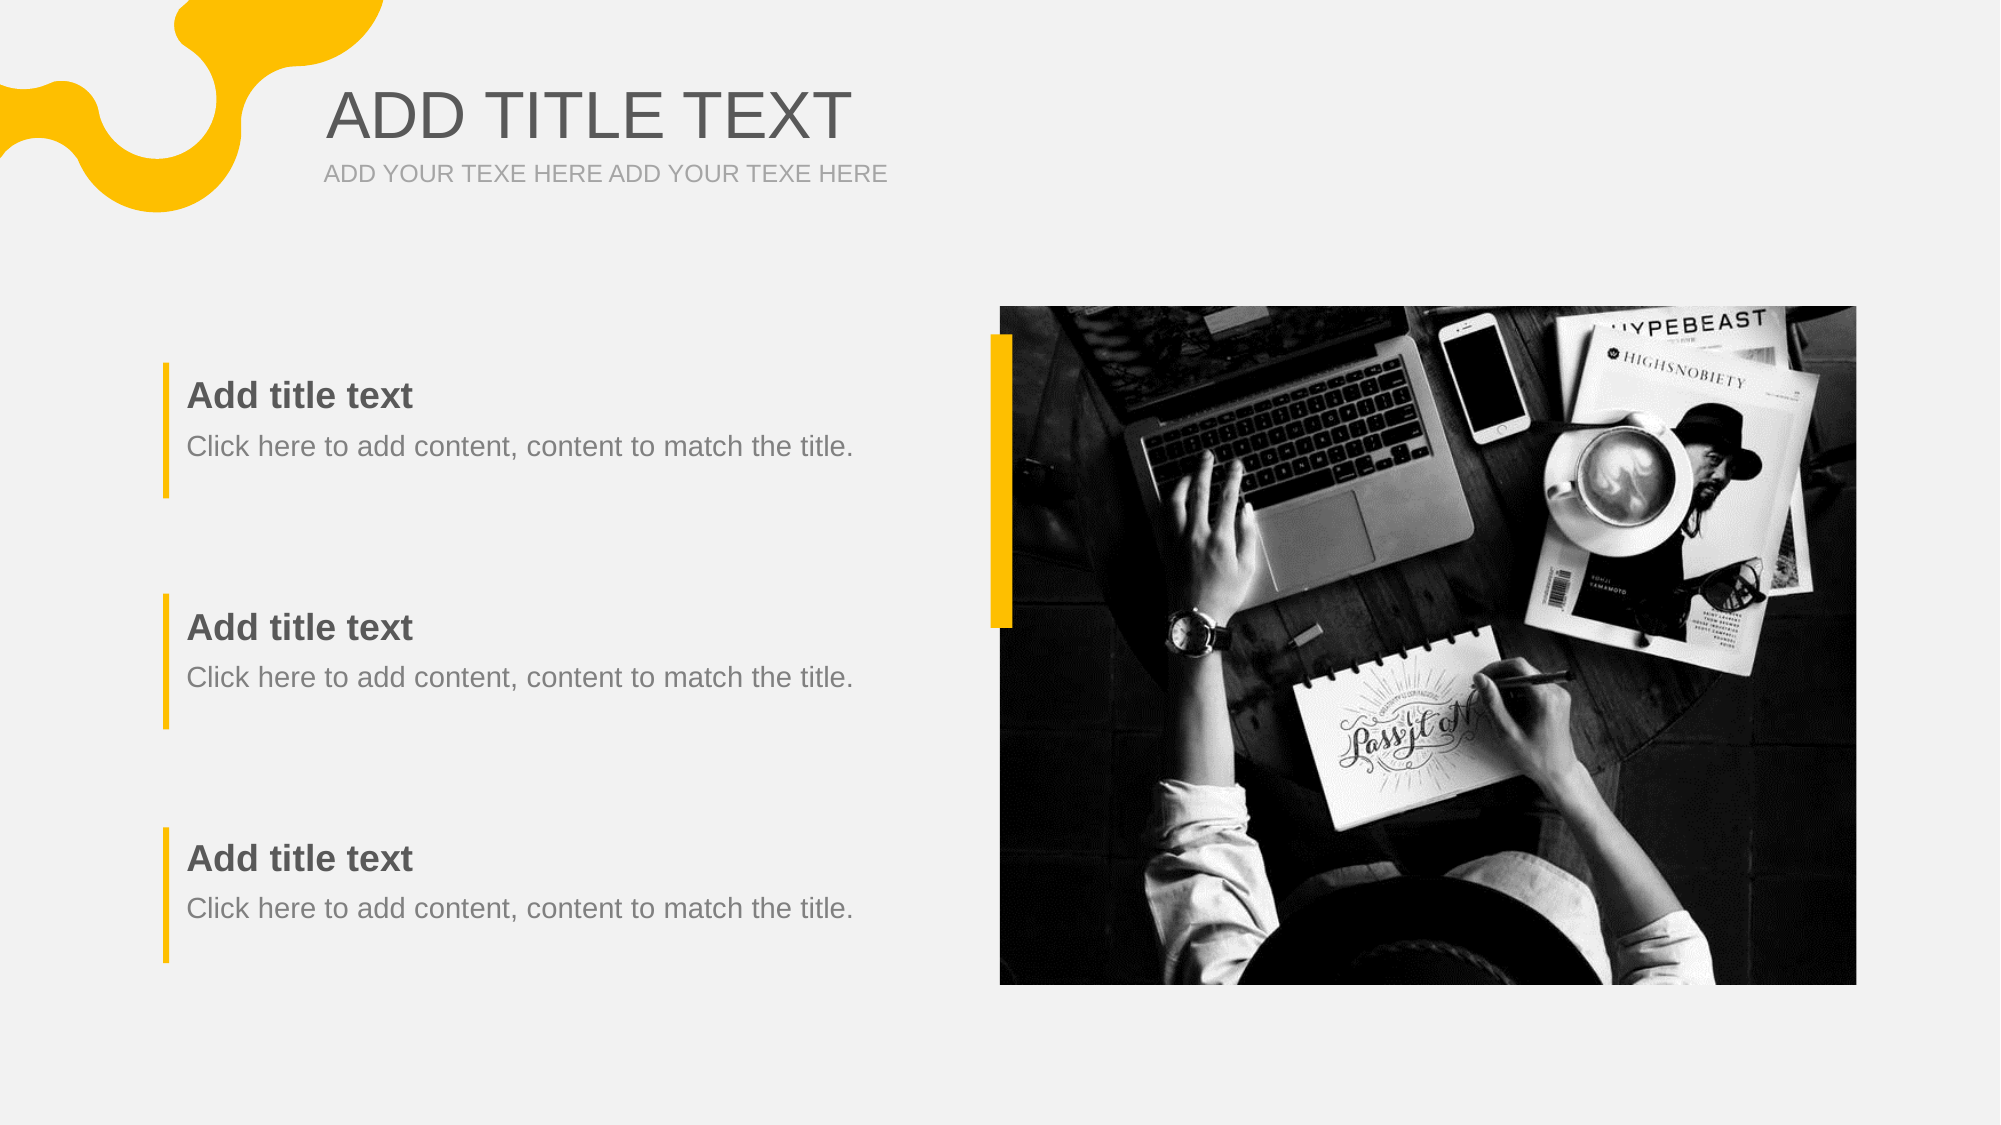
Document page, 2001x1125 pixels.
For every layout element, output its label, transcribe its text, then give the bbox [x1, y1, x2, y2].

text_box [0, 0, 218, 160]
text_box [163, 355, 950, 499]
picture [999, 306, 1857, 985]
text_box [990, 333, 999, 629]
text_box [163, 817, 950, 964]
text_box ADD TITLE TEXT [311, 64, 869, 150]
text_box [0, 0, 385, 214]
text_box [163, 586, 950, 730]
text_box ADD YOUR TEXE HERE ADD YOUR TEXE HERE [308, 150, 931, 196]
